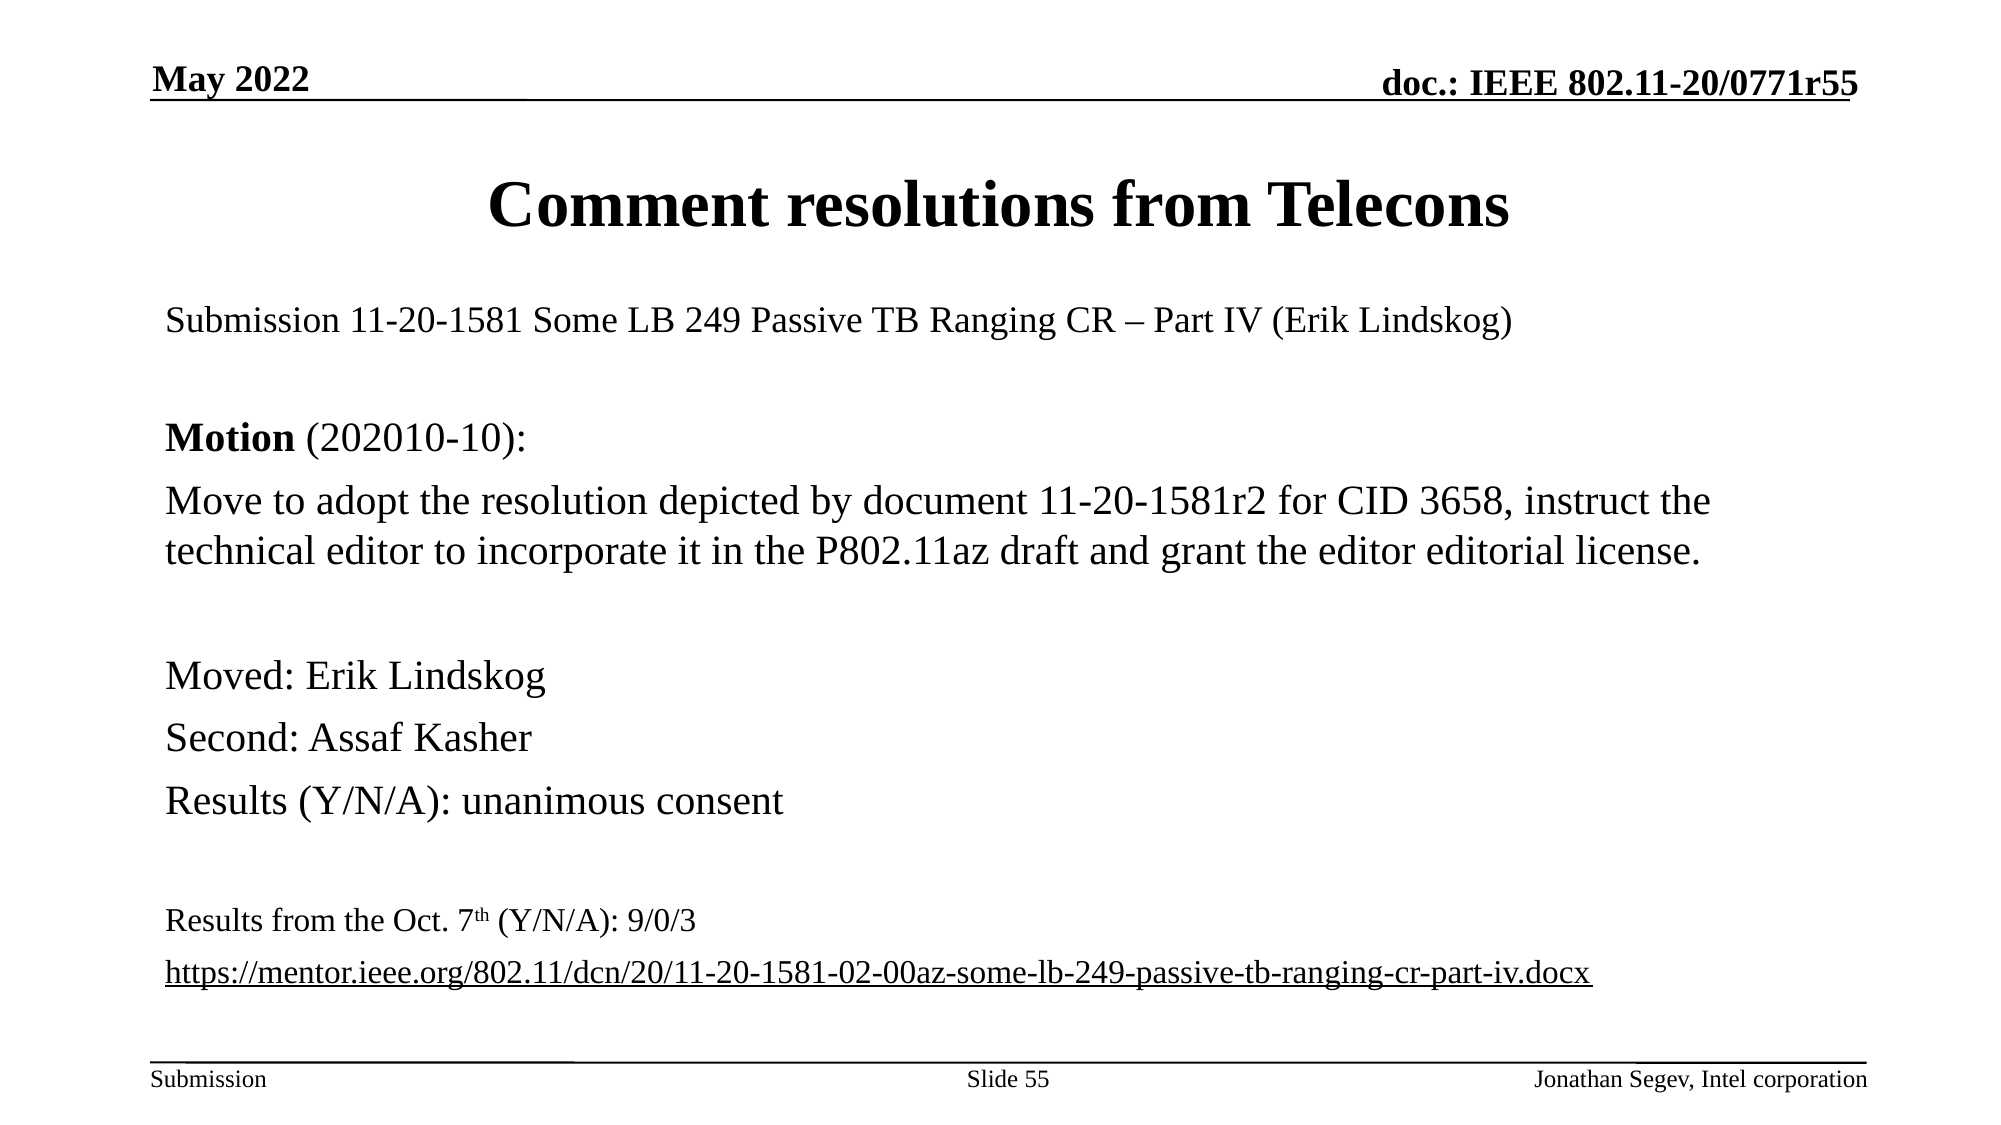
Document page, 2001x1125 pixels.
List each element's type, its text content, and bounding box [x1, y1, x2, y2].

list Submission 11-20-1581 Some LB 249 Passive TB Ranging CR – Part IV (Erik Lindskog) Motion (202010-10): Move to adopt the resolution depicted by document 11-20-1581r2 for CID 3658, instruct the technical editor to incorporate it in the P802.11az draft and grant the editor editorial license. Moved: Erik Lindskog Second: Assaf Kasher Results (Y/N/A): unanimous consent Results from the Oct. 7th (Y/N/A): 9/0/3 https://mentor.ieee.org/802.11/dcn/20/11-20-1581-02-00az-some-lb-249-passive-tb-ranging-cr-part-iv.docx [149, 286, 1850, 1000]
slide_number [152, 54, 563, 100]
slide_number Slide 55 [950, 1061, 1067, 1123]
footer Jonathan Segev, Intel corporation [1171, 1061, 1869, 1093]
title Comment resolutions from Telecons [149, 112, 1850, 286]
